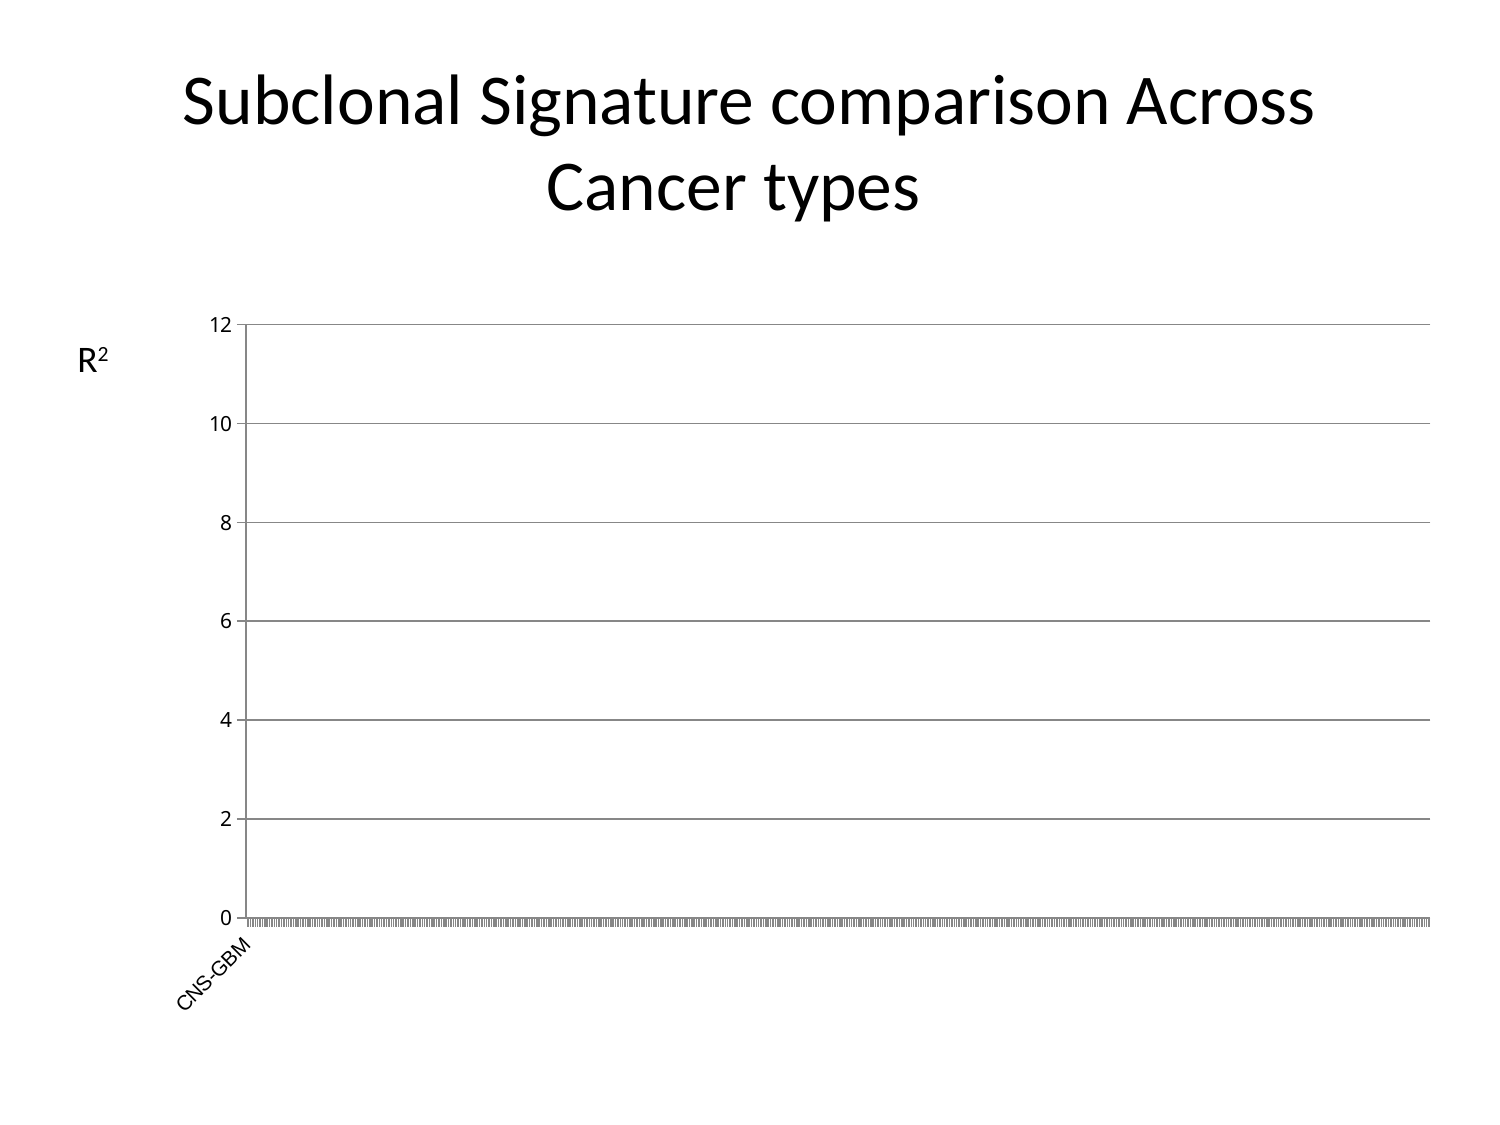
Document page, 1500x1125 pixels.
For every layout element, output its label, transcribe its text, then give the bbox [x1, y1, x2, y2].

text_box R2 [62, 327, 137, 388]
chart [144, 295, 1457, 1032]
title Subclonal Signature comparison Across Cancer types [75, 45, 1425, 233]
